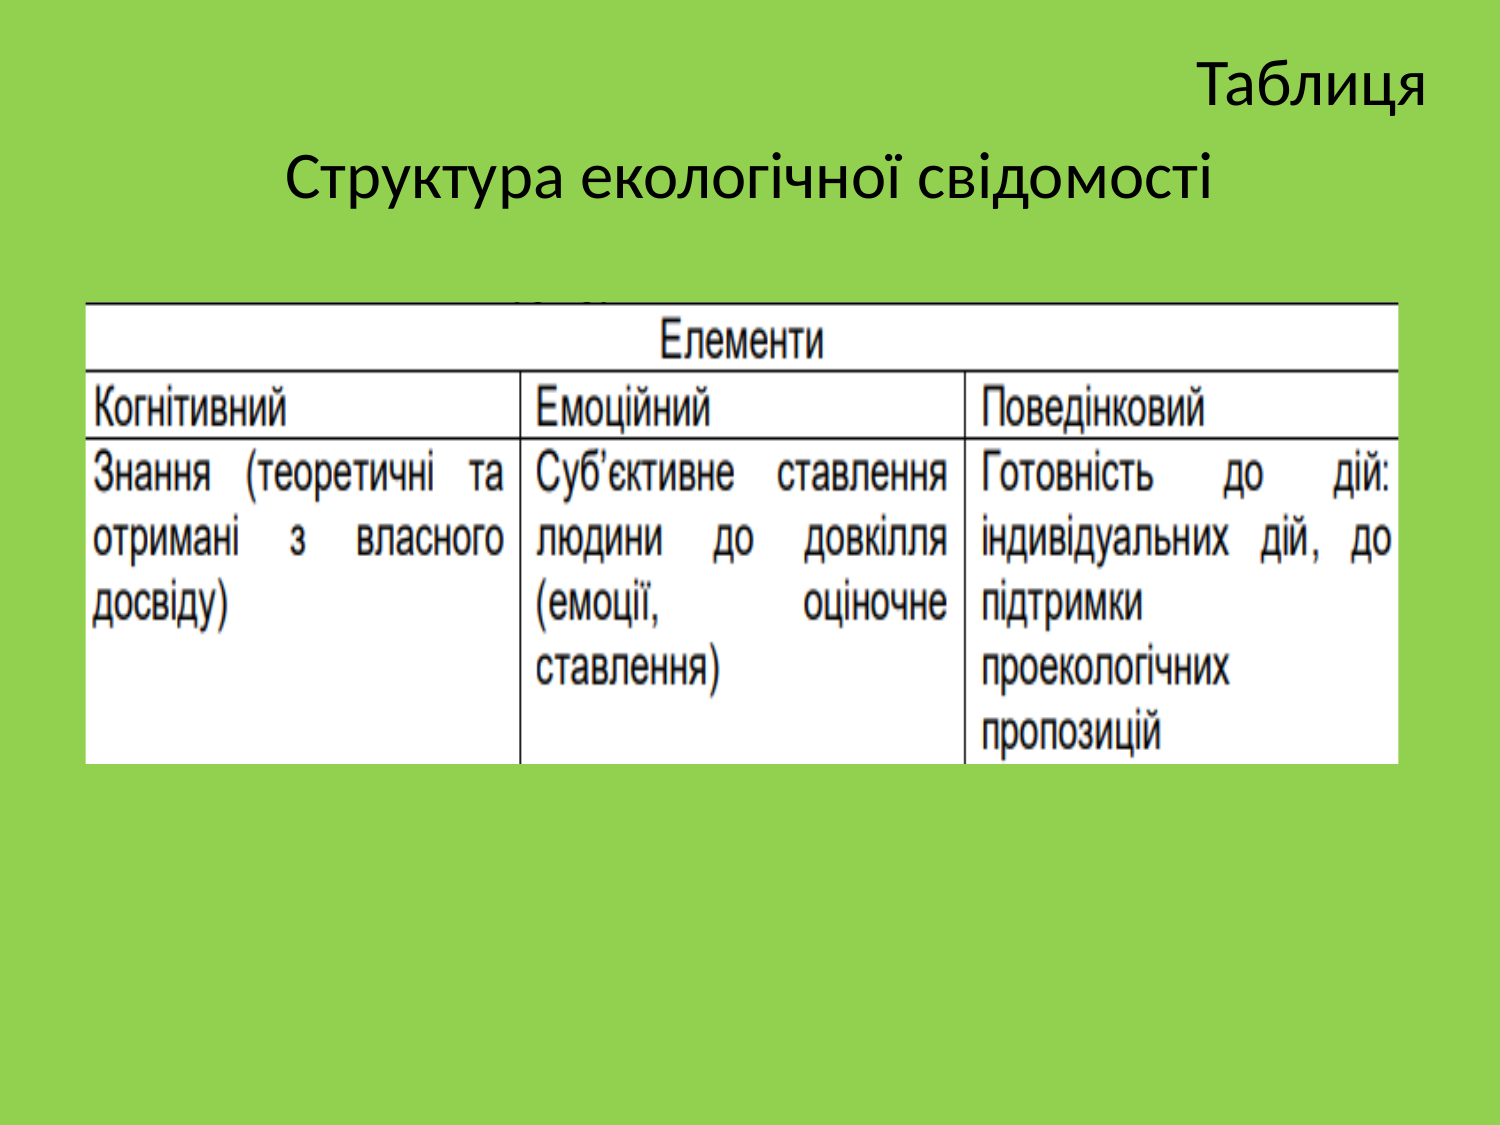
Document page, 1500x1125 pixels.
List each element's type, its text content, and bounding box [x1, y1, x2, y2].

list Таблиця Структура екологічної свідомості [41, 30, 1459, 992]
picture [85, 302, 1399, 764]
